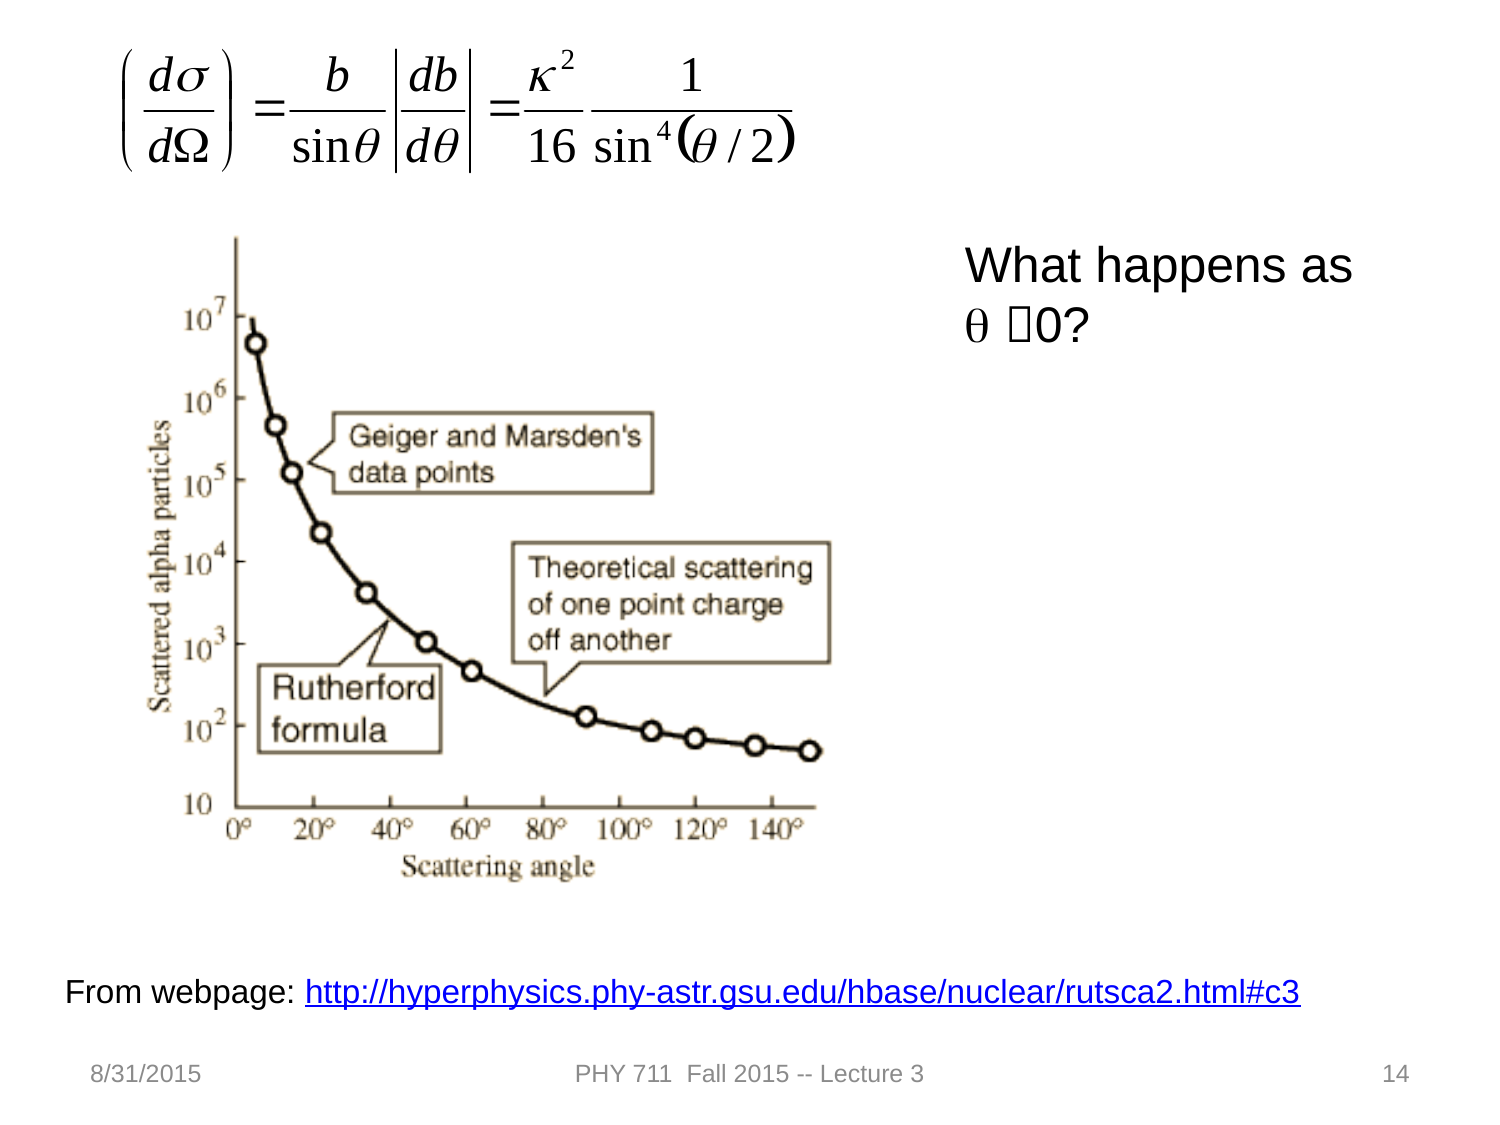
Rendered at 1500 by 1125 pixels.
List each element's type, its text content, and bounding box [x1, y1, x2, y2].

slide_number 14 [1074, 1042, 1425, 1103]
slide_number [75, 1042, 425, 1103]
text_box From webpage: http://hyperphysics.phy-astr.gsu.edu/hbase/nuclear/rutsca2.html#c3 [49, 962, 1475, 1018]
footer PHY 711 Fall 2015 -- Lecture 3 [512, 1042, 988, 1103]
picture [124, 224, 851, 893]
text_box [112, 37, 801, 246]
text_box What happens as q 0? [950, 224, 1425, 360]
